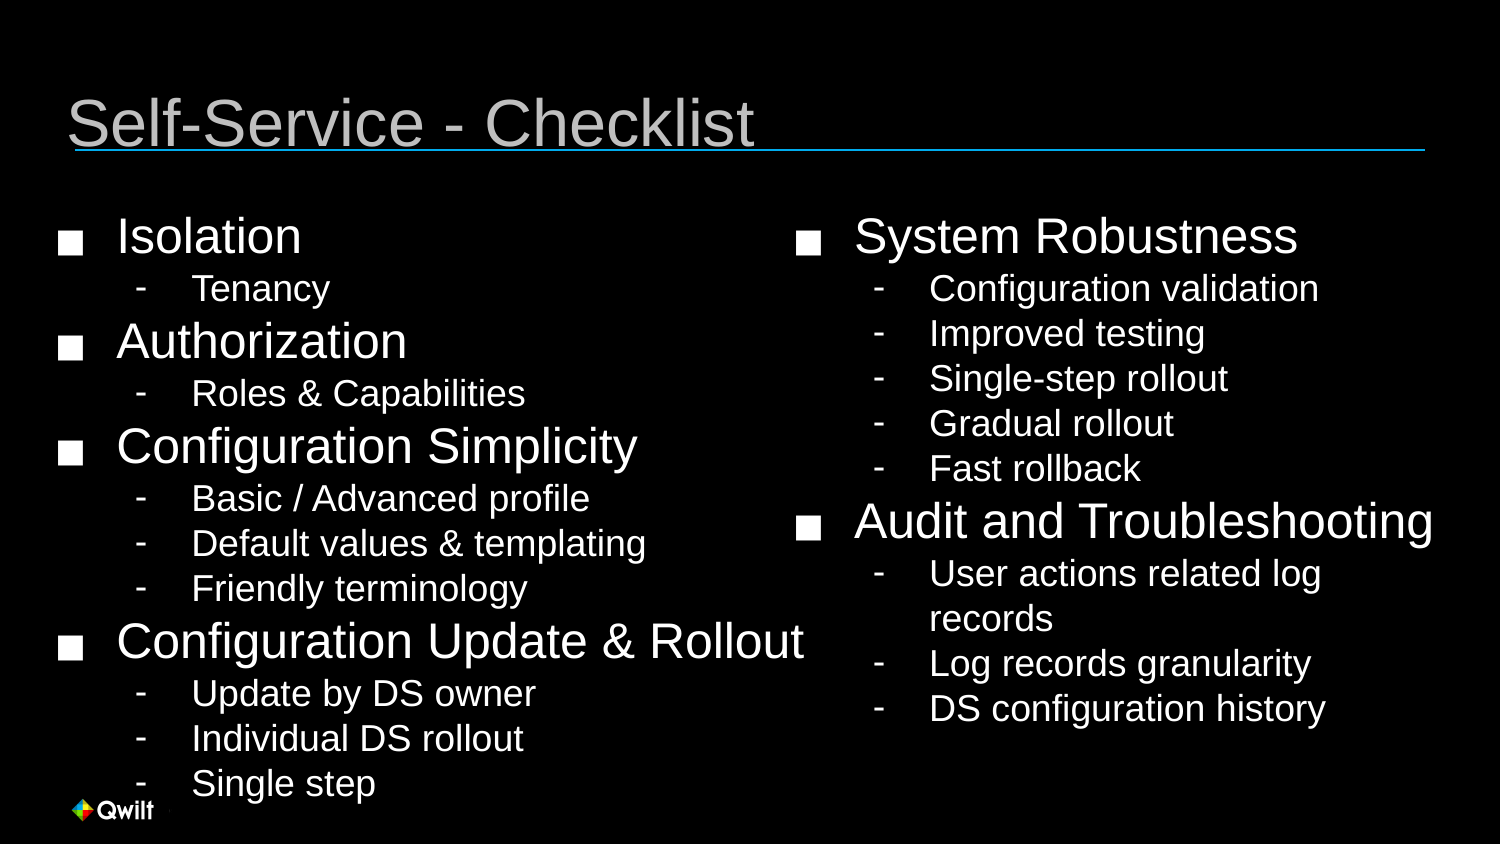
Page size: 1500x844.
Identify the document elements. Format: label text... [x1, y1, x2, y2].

picture [51, 791, 188, 832]
list Isolation Tenancy Authorization Roles & Capabilities Configuration Simplicity Basic / Advanced profile Default values & templating Friendly terminology Configuration Update & Rollout Update by DS owner Individual DS rollout Single step [26, 189, 764, 750]
title Self-Service - Checklist [51, 72, 1449, 167]
list System Robustness Configuration validation Improved testing Single-step rollout Gradual rollout Fast rollback Audit and Troubleshooting User actions related log records Log records granularity DS configuration history [764, 189, 1456, 750]
